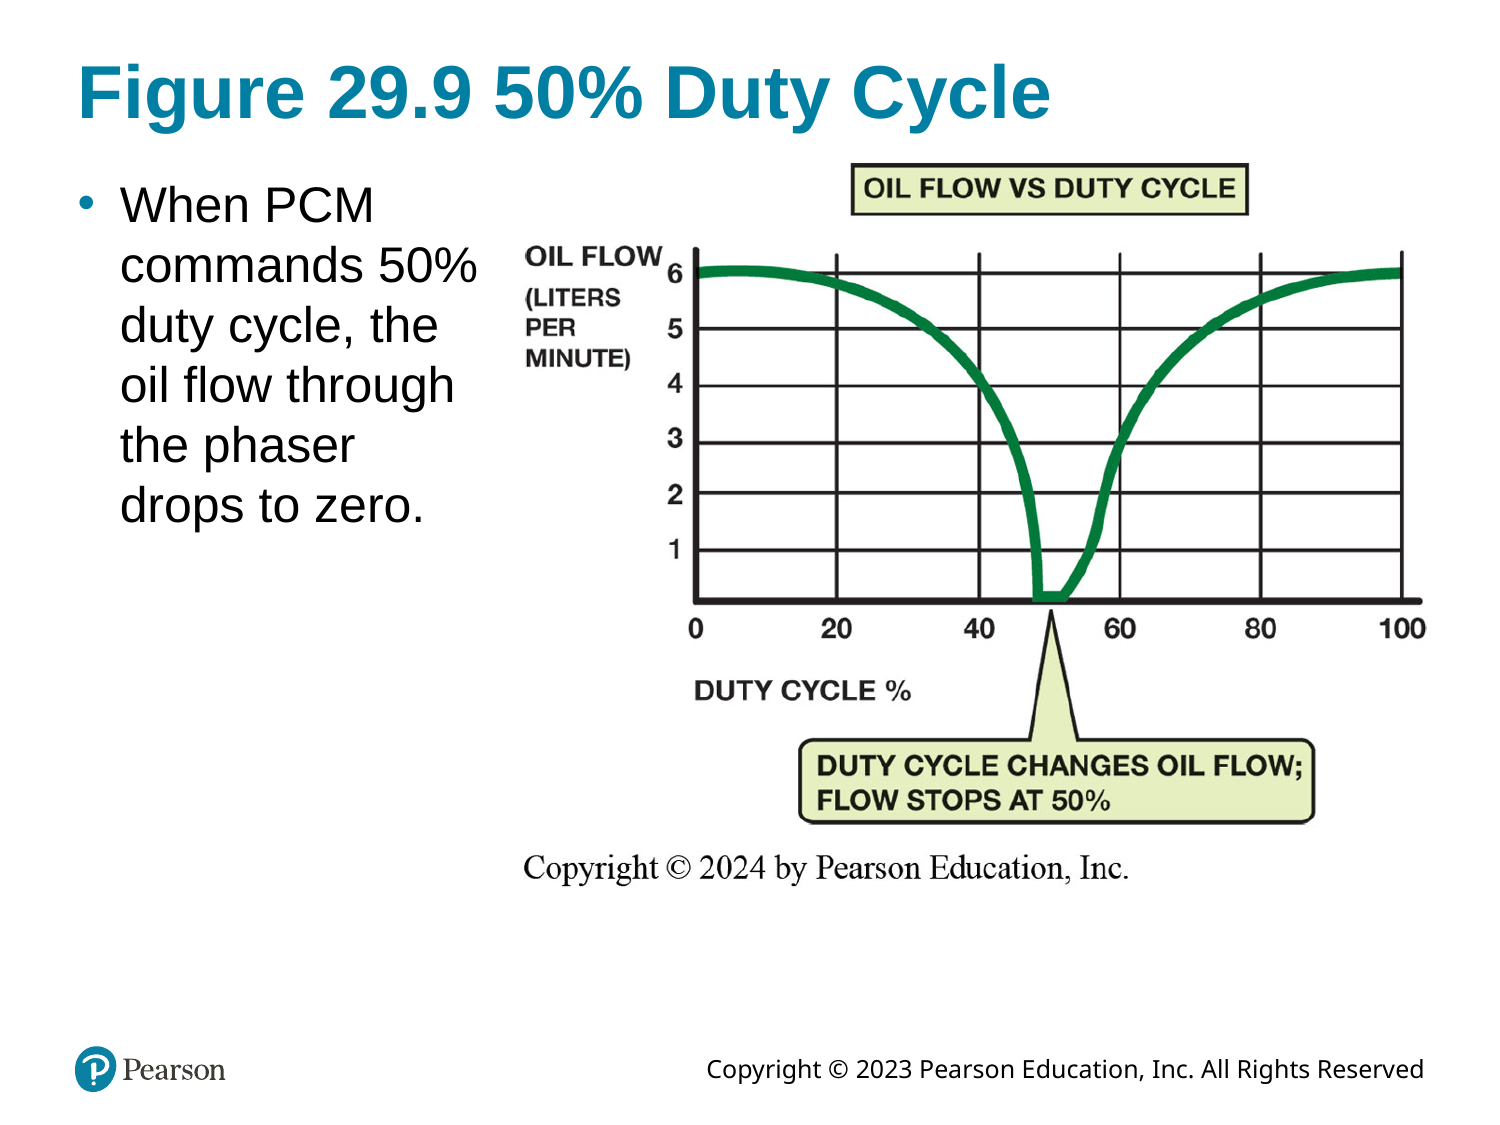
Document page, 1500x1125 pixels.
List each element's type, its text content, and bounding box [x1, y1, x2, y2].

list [523, 162, 1428, 888]
title Figure 29.9 50% Duty Cycle [77, 36, 1428, 143]
list When PCM commands 50% duty cycle, the oil flow through the phaser drops to zero. [77, 162, 494, 634]
